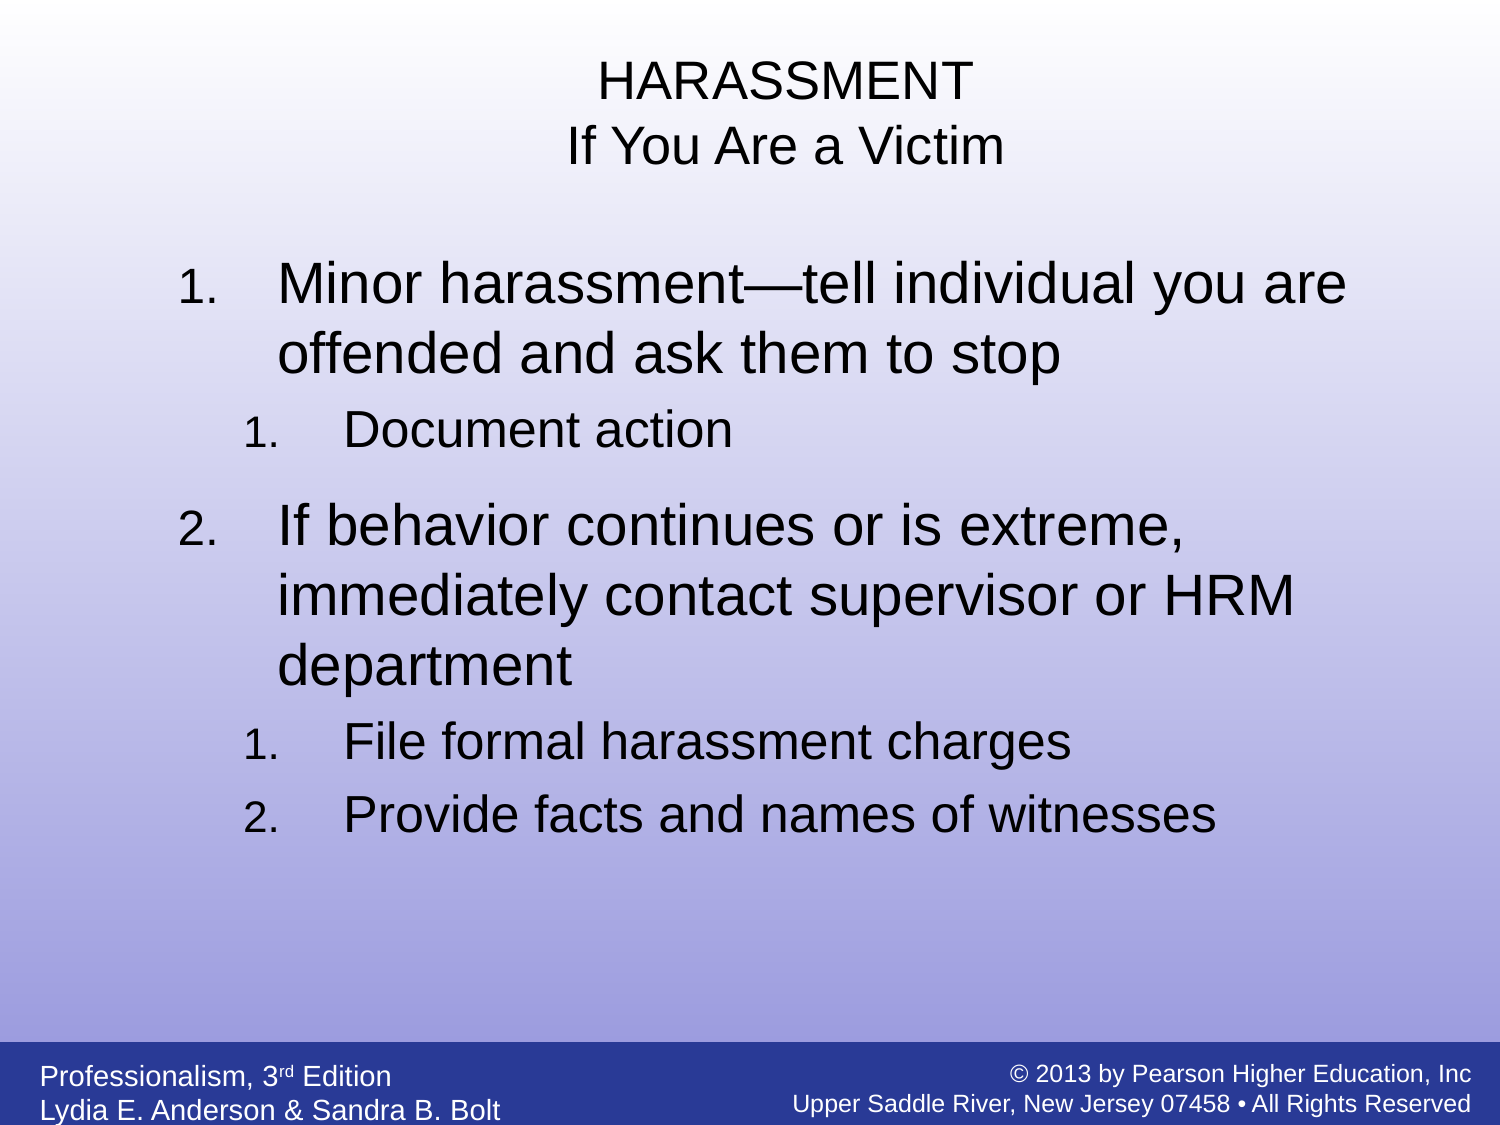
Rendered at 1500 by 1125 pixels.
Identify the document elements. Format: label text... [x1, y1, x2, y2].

list Minor harassment—tell individual you are offended and ask them to stop Document action If behavior continues or is extreme, immediately contact supervisor or HRM department File formal harassment charges Provide facts and names of witnesses [162, 237, 1438, 981]
title HARASSMENT If You Are a Victim [181, 37, 1391, 226]
picture [0, 1042, 1500, 1125]
